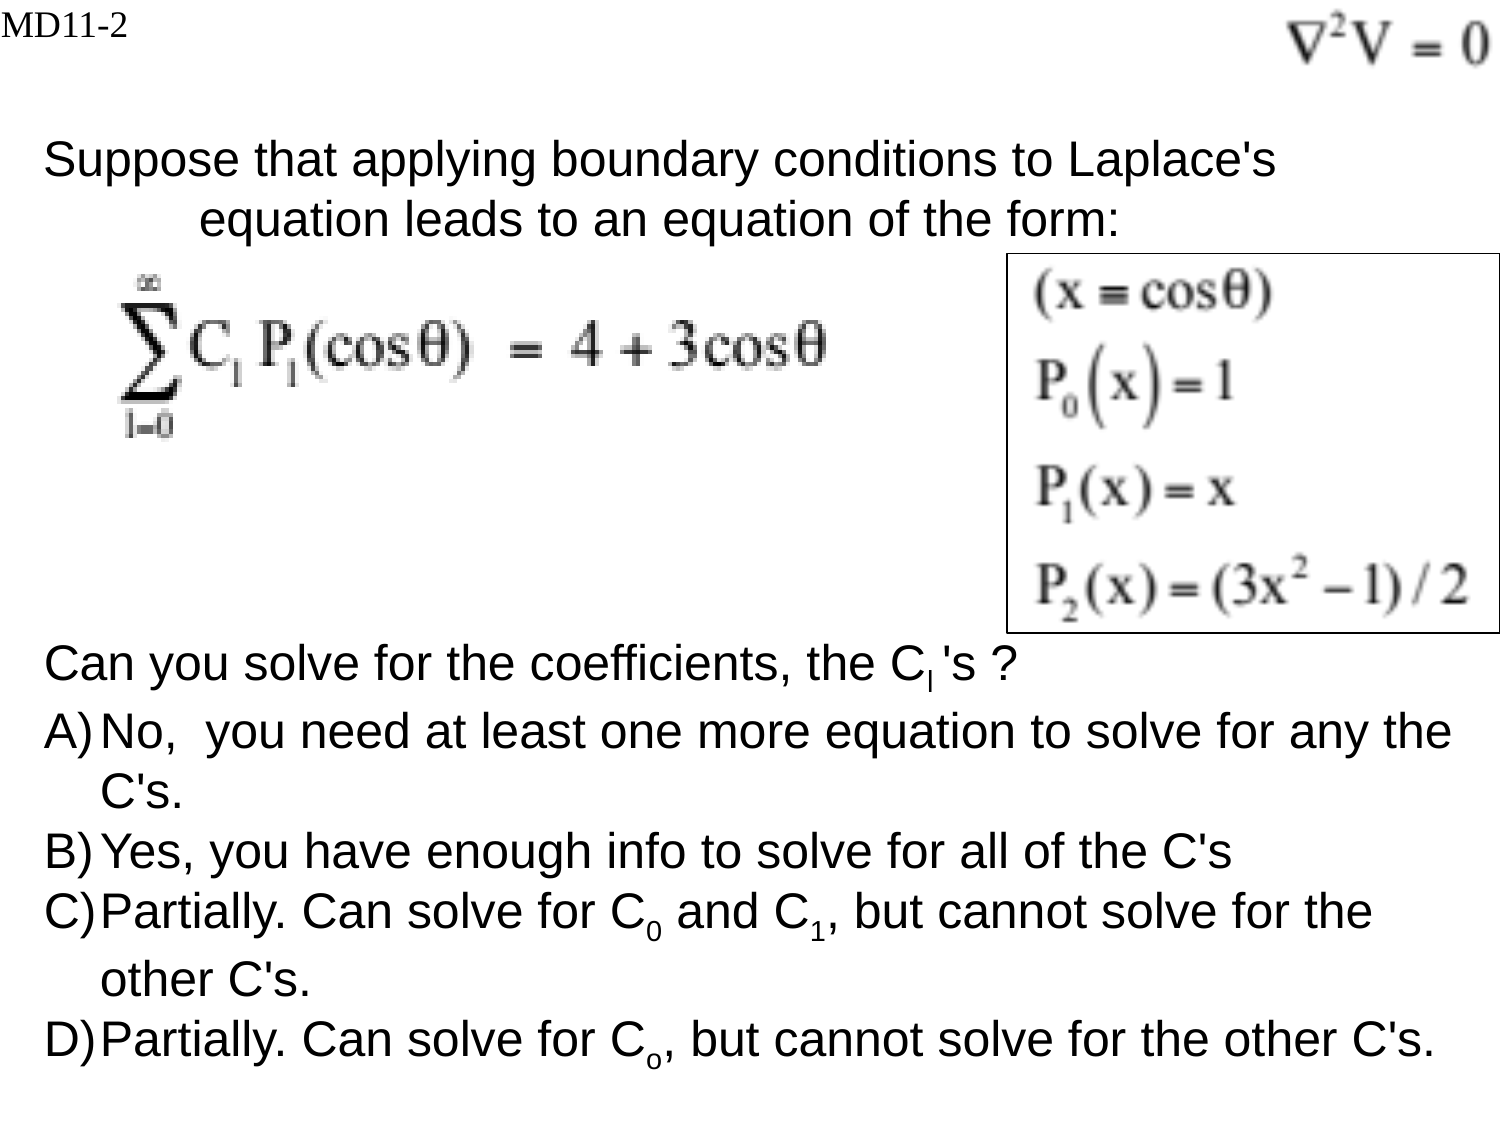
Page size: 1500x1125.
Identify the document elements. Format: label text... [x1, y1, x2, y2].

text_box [1028, 255, 1476, 627]
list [109, 244, 831, 443]
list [1281, 0, 1500, 86]
text_box MD11-2 [0, 0, 129, 46]
title Suppose that applying boundary conditions to Laplace's equation leads to an equation of the form: [0, 0, 1321, 374]
text_box Can you solve for the coefficients, the Cl 's ? No, you need at least one more equation to solve for any the C's. Yes, you have enough info to solve for all of the C's Partially. Can solve for C0 and C1, but cannot solve for the other C's. Partially. Can solve for Co, but cannot solve for the other C's. [43, 630, 1468, 1125]
text_box [1006, 253, 1500, 633]
